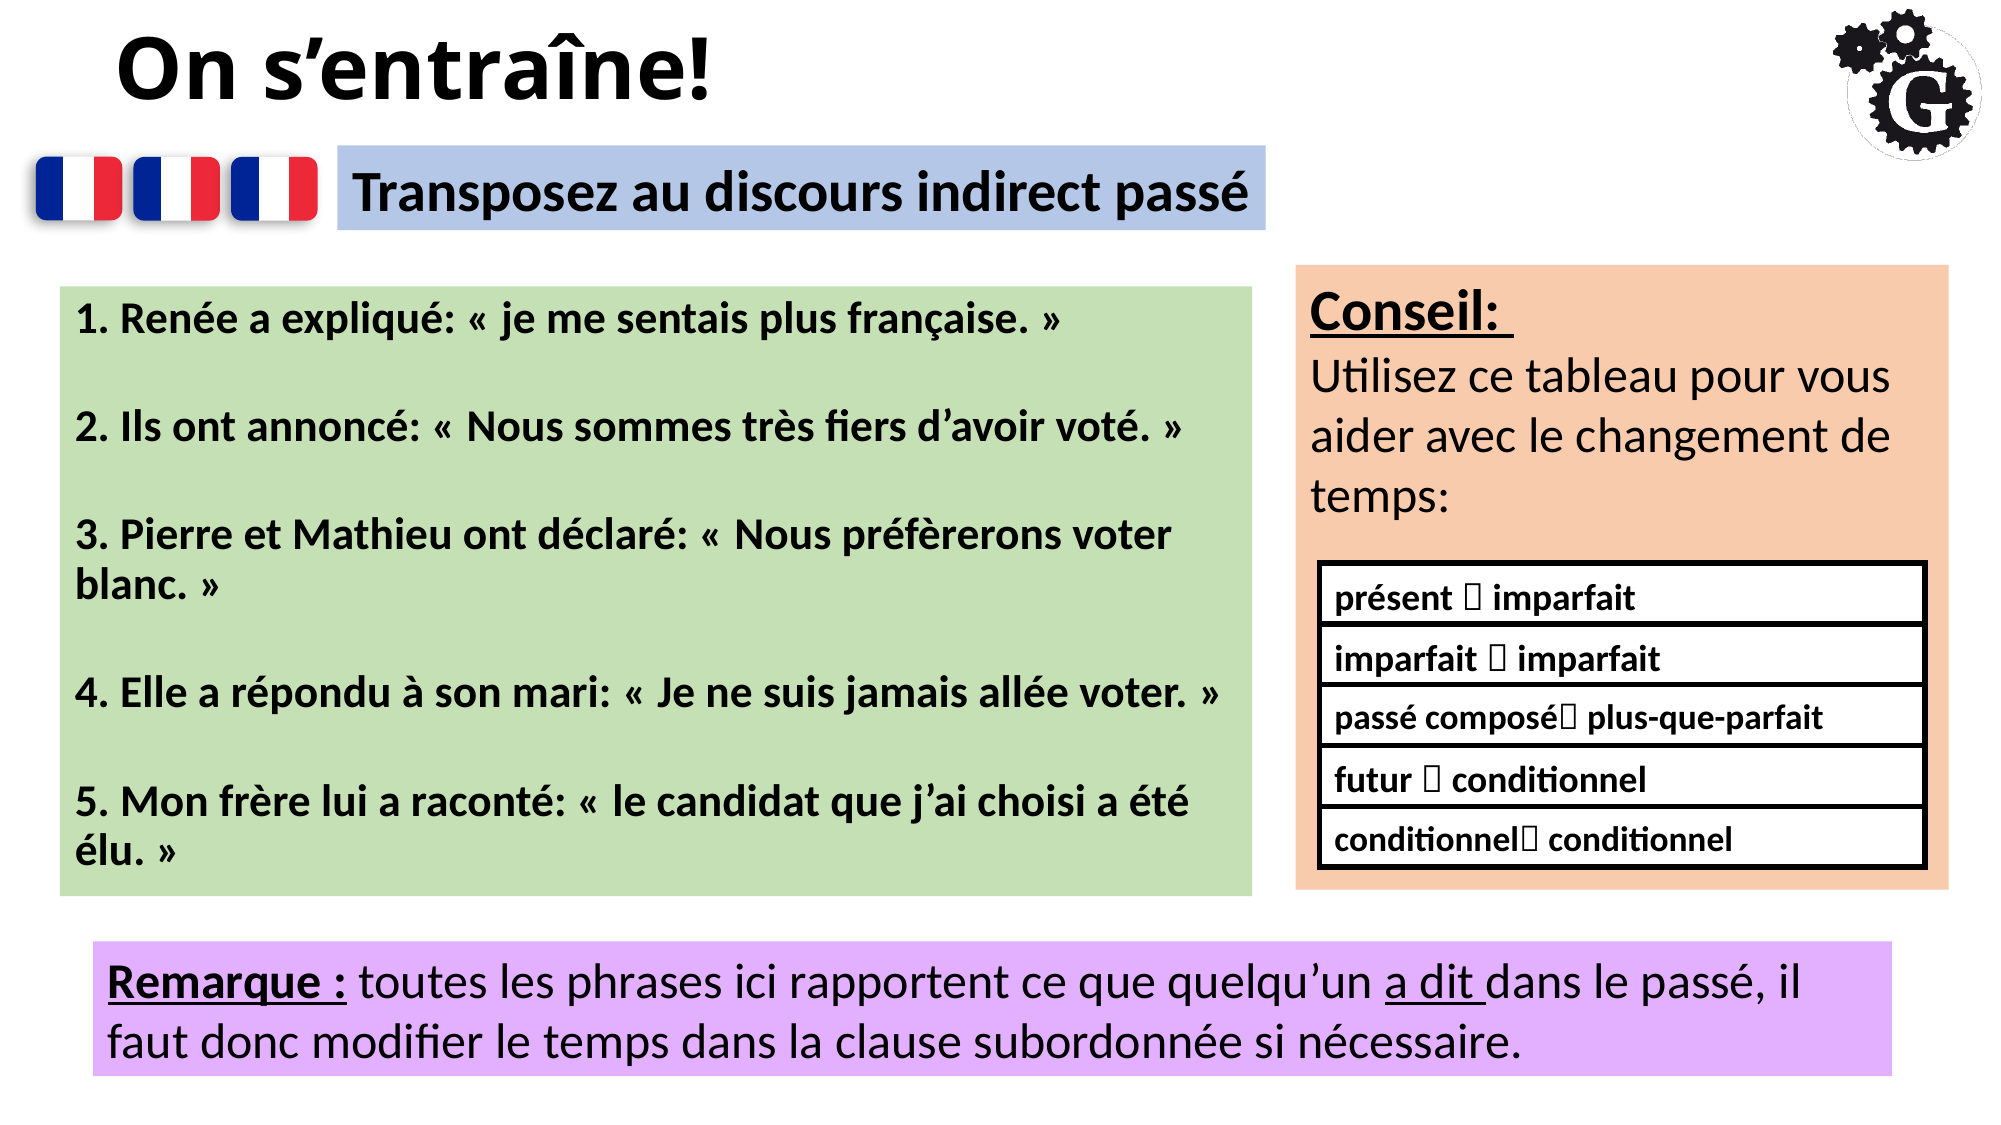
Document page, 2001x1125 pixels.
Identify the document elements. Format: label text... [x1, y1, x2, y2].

list 1. Renée a expliqué: « je me sentais plus française. » 2. Ils ont annoncé: « Nous sommes très fiers d’avoir voté. » 3. Pierre et Mathieu ont déclaré: « Nous préfèrerons voter blanc. » 4. Elle a répondu à son mari: « Je ne suis jamais allée voter. » 5. Mon frère lui a raconté: « le candidat que j’ai choisi a été élu. » [59, 286, 1253, 897]
text_box Remarque : toutes les phrases ici rapportent ce que quelqu’un a dit dans le passé, il faut donc modifier le temps dans la clause subordonnée si nécessaire. [93, 941, 1892, 1077]
table_cell futur  conditionnel [1322, 748, 1922, 804]
picture [231, 156, 318, 221]
picture [133, 156, 220, 221]
table_cell imparfait  imparfait [1322, 627, 1922, 682]
picture [1819, 0, 2000, 162]
title On s’entraîne! [99, 17, 1281, 126]
text_box Conseil: Utilisez ce tableau pour vous aider avec le changement de temps: [1295, 264, 1949, 890]
table_cell passé composé plus-que-parfait [1322, 687, 1922, 743]
table_header présent  imparfait [1322, 566, 1922, 621]
table_cell conditionnel conditionnel [1322, 809, 1922, 864]
text_box Transposez au discours indirect passé [337, 145, 1266, 231]
picture [35, 156, 123, 221]
